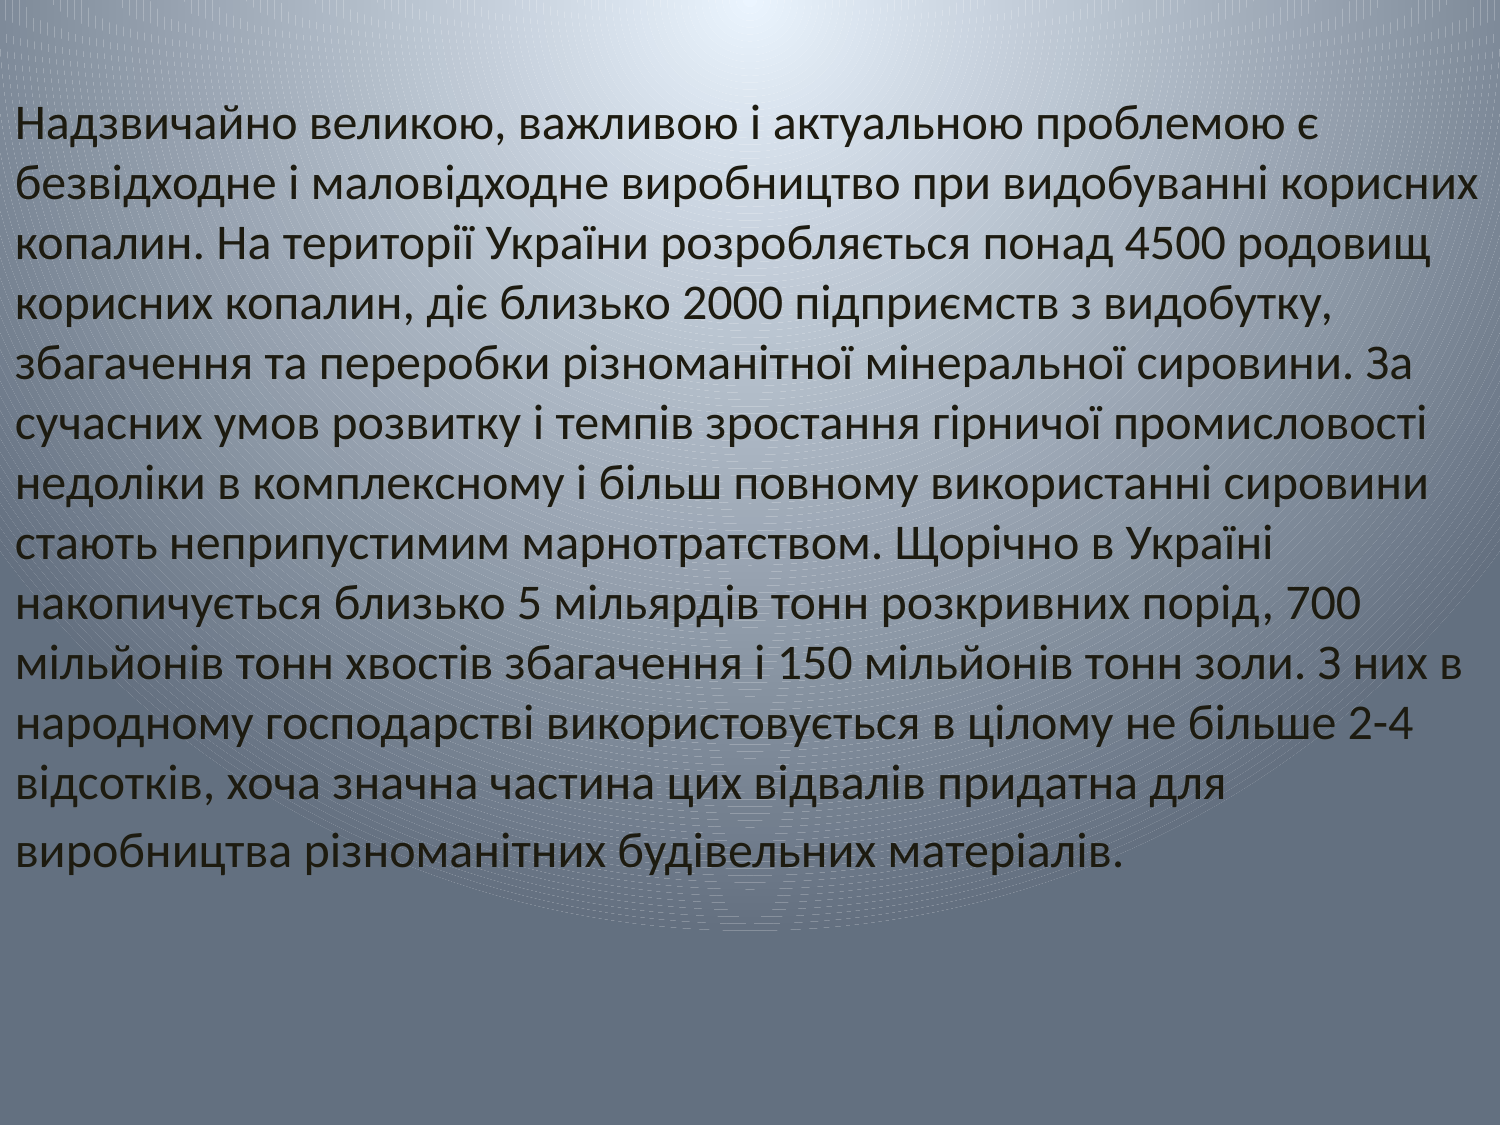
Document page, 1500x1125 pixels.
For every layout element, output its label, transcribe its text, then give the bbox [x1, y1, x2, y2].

text_box Надзвичайно великою, важливою і актуальною проблемою є безвідходне і маловідходне виробництво при видобуванні корисних копалин. На території України розробляється понад 4500 родовищ корисних копалин, діє близько 2000 підприємств з видобутку, збагачення та переробки різноманітної мінеральної сировини. За сучасних умов розвитку і темпів зростання гірничої промисловості недоліки в комплексному і більш повному використанні сировини стають неприпустимим марнотратством. Щорічно в Україні накопичується близько 5 мільярдів тонн розкривних порід, 700 мільйонів тонн хвостів збагачення і 150 мільйонів тонн золи. З них в народному господарстві використовується в цілому не більше 2-4 відсотків, хоча значна частина цих відвалів придатна для виробництва різноманітних будівельних матеріалів. [0, 82, 1500, 887]
